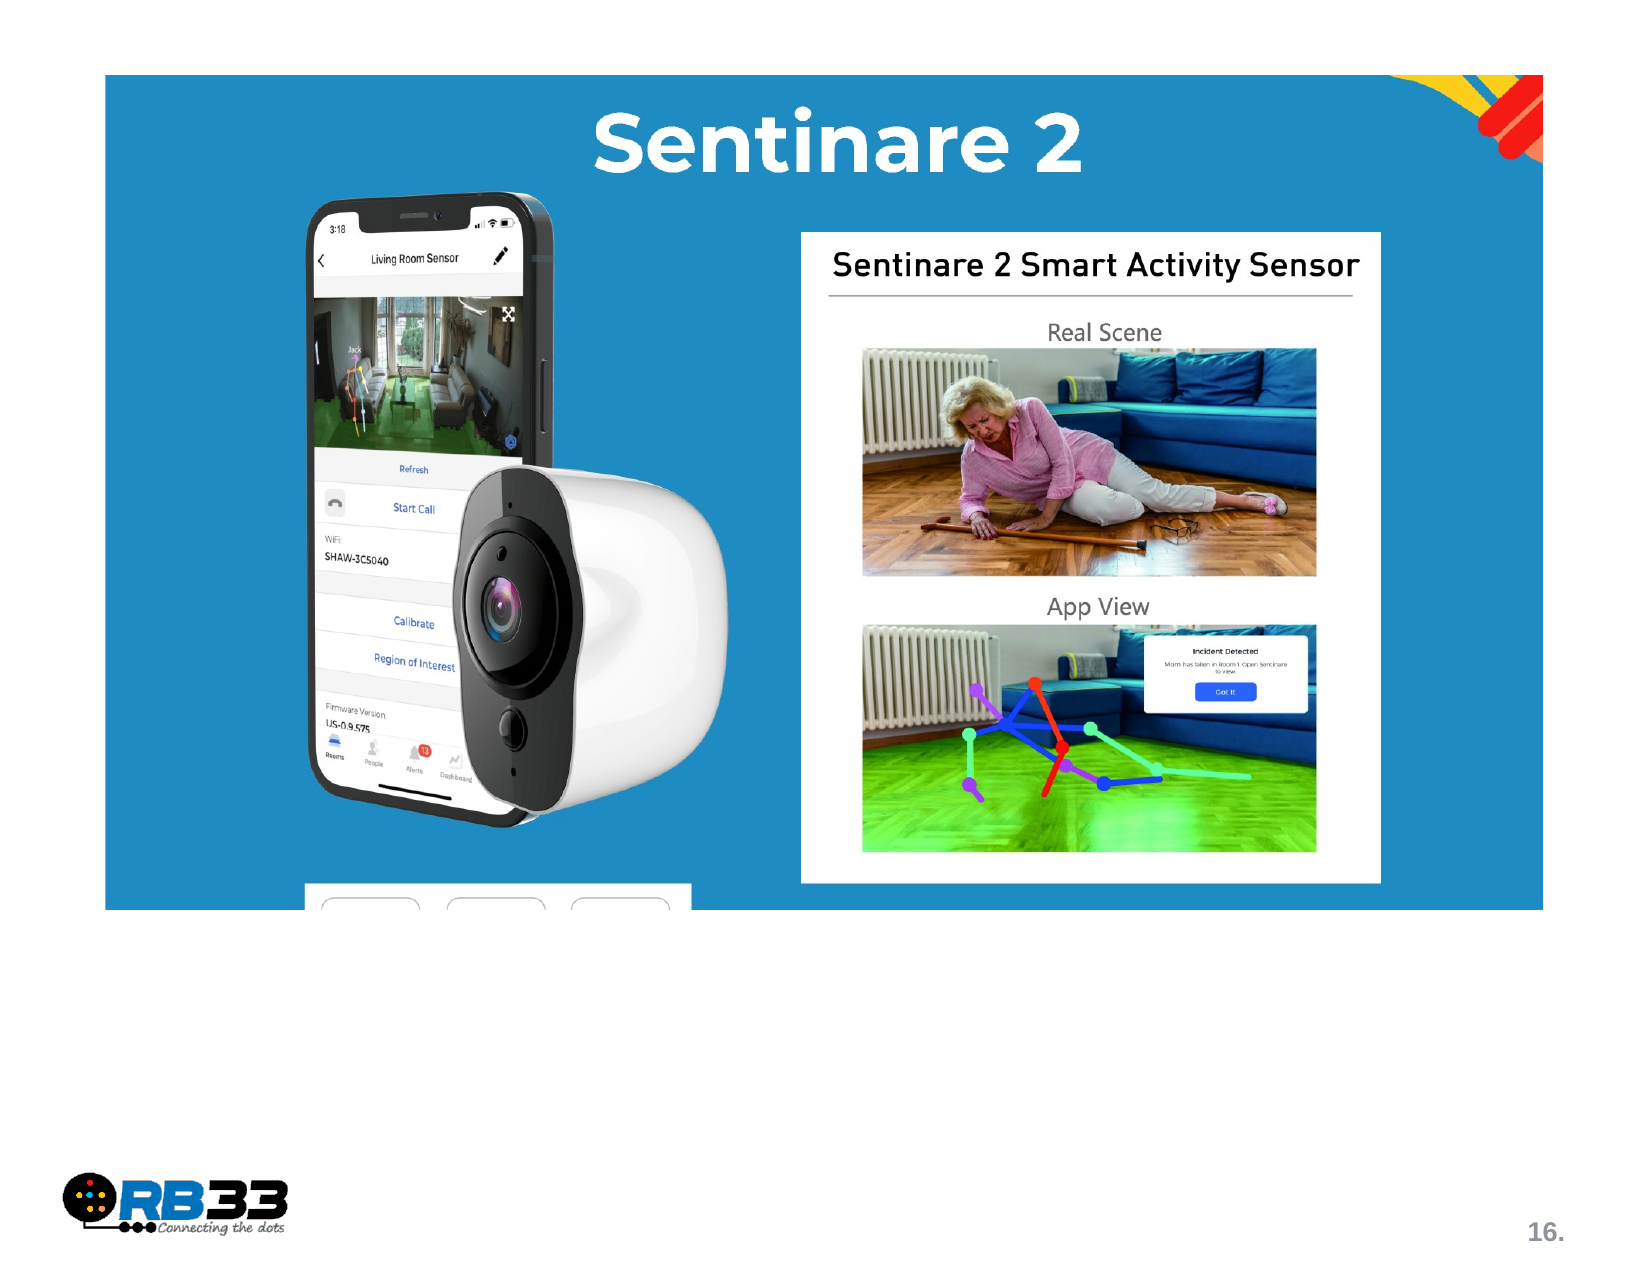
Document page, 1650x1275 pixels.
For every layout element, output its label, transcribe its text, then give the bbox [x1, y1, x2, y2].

picture [105, 74, 1544, 910]
picture [62, 1172, 288, 1236]
slide_number 16. [1521, 1215, 1568, 1275]
